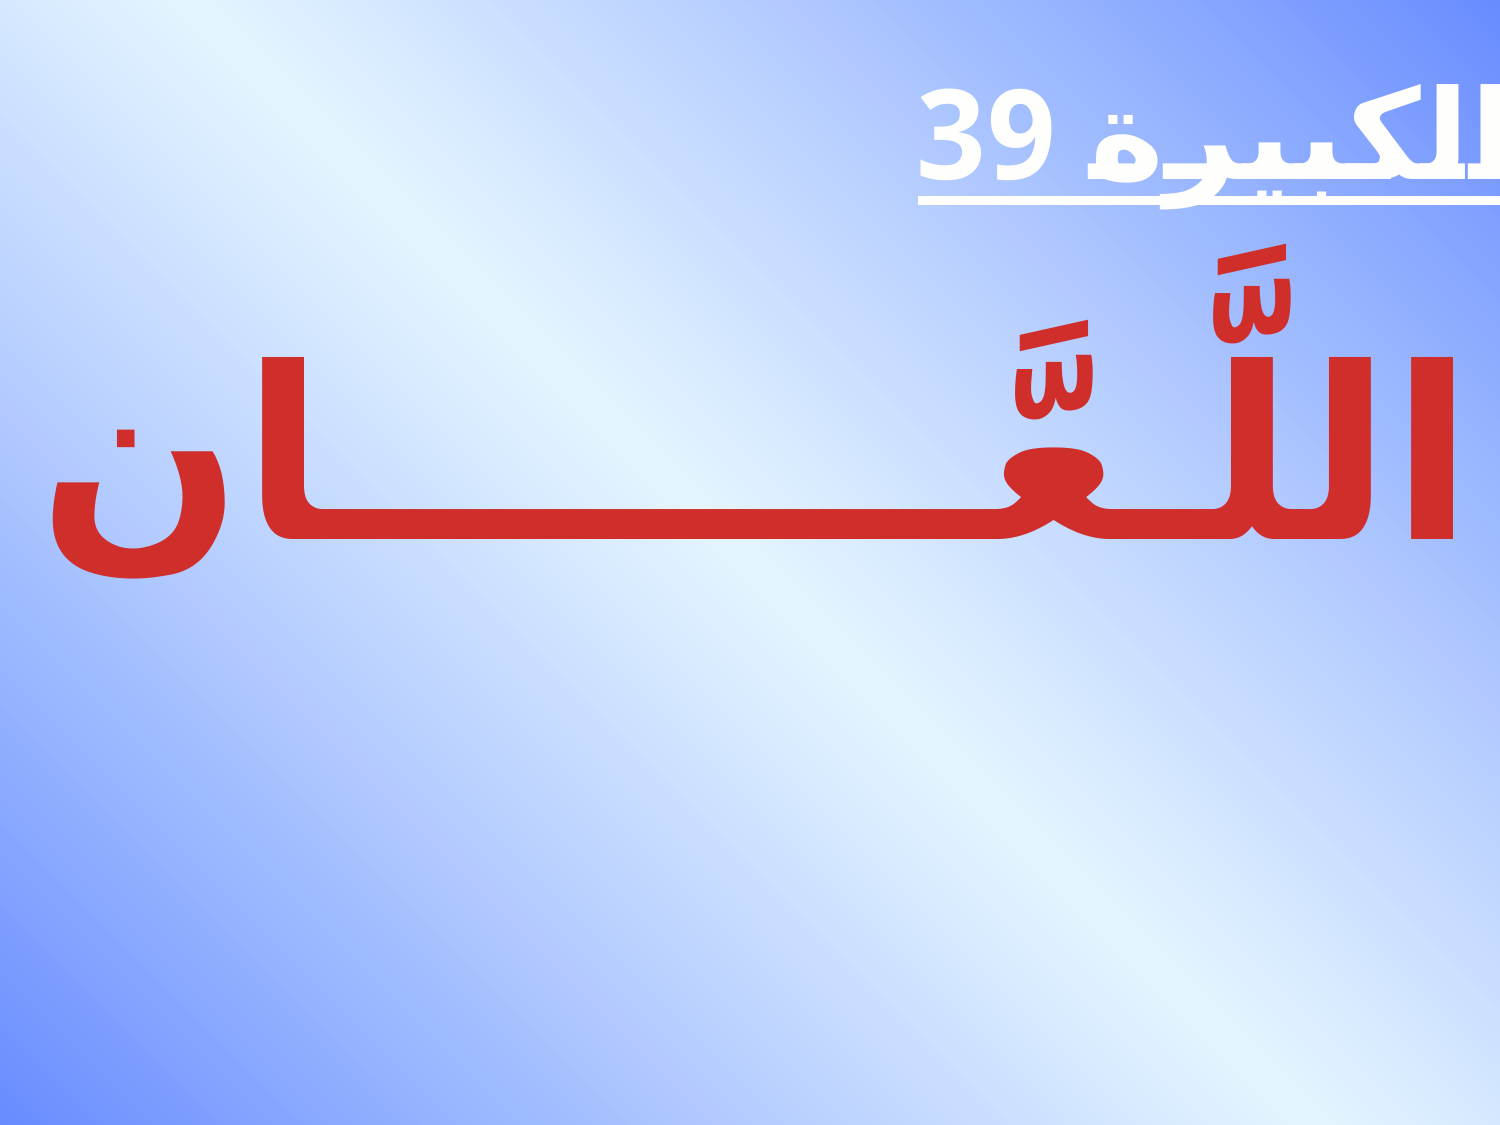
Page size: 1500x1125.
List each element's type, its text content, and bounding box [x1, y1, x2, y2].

text_box [0, 0, 1500, 1125]
text_box اللَّـعَّــــــــان [22, 292, 1489, 596]
text_box الكبيرة 39 [902, 46, 1500, 212]
